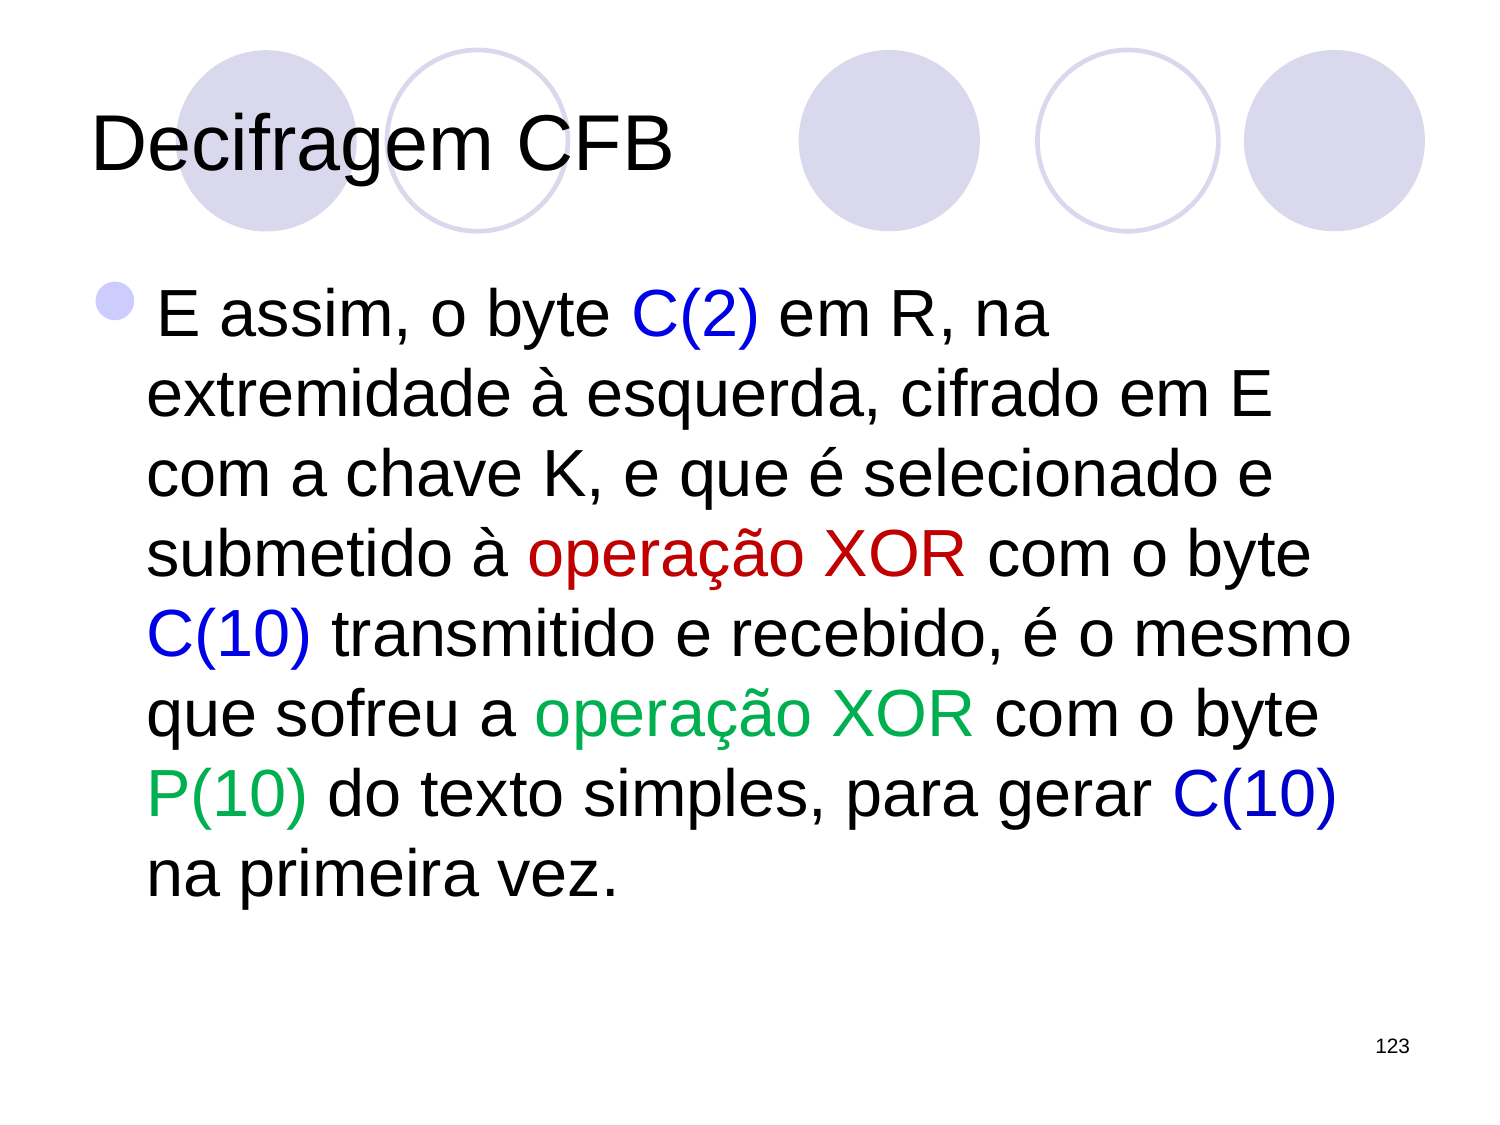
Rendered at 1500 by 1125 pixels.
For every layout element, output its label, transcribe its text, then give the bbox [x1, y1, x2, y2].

title Decifragem CFB [74, 44, 1426, 233]
list E assim, o byte C(2) em R, na extremidade à esquerda, cifrado em E com a chave K, e que é selecionado e submetido à operação XOR com o byte C(10) transmitido e recebido, é o mesmo que sofreu a operação XOR com o byte P(10) do texto simples, para gerar C(10) na primeira vez. [74, 262, 1426, 1006]
slide_number 123 [1074, 1024, 1426, 1101]
